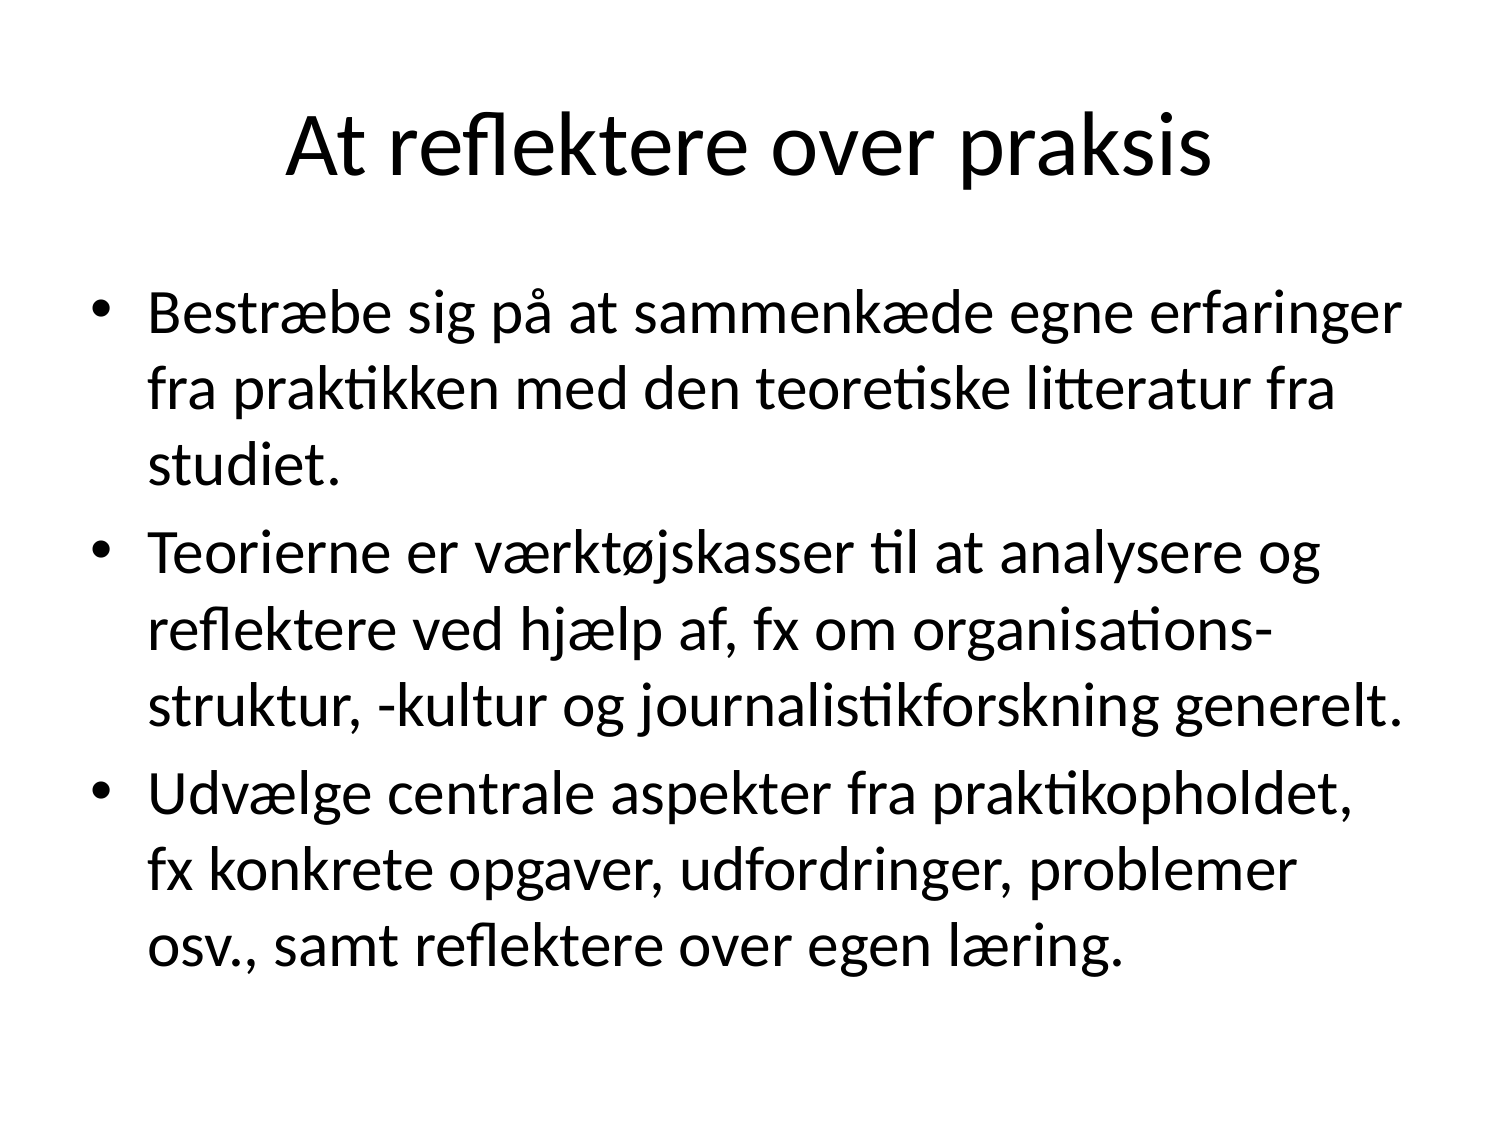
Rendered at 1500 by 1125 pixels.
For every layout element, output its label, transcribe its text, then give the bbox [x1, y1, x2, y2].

list Bestræbe sig på at sammenkæde egne erfaringer fra praktikken med den teoretiske litteratur fra studiet. Teorierne er værktøjskasser til at analysere og reflektere ved hjælp af, fx om organisations-struktur, -kultur og journalistikforskning generelt. Udvælge centrale aspekter fra praktikopholdet, fx konkrete opgaver, udfordringer, problemer osv., samt reflektere over egen læring. [75, 262, 1425, 1099]
title At reflektere over praksis [75, 45, 1425, 233]
